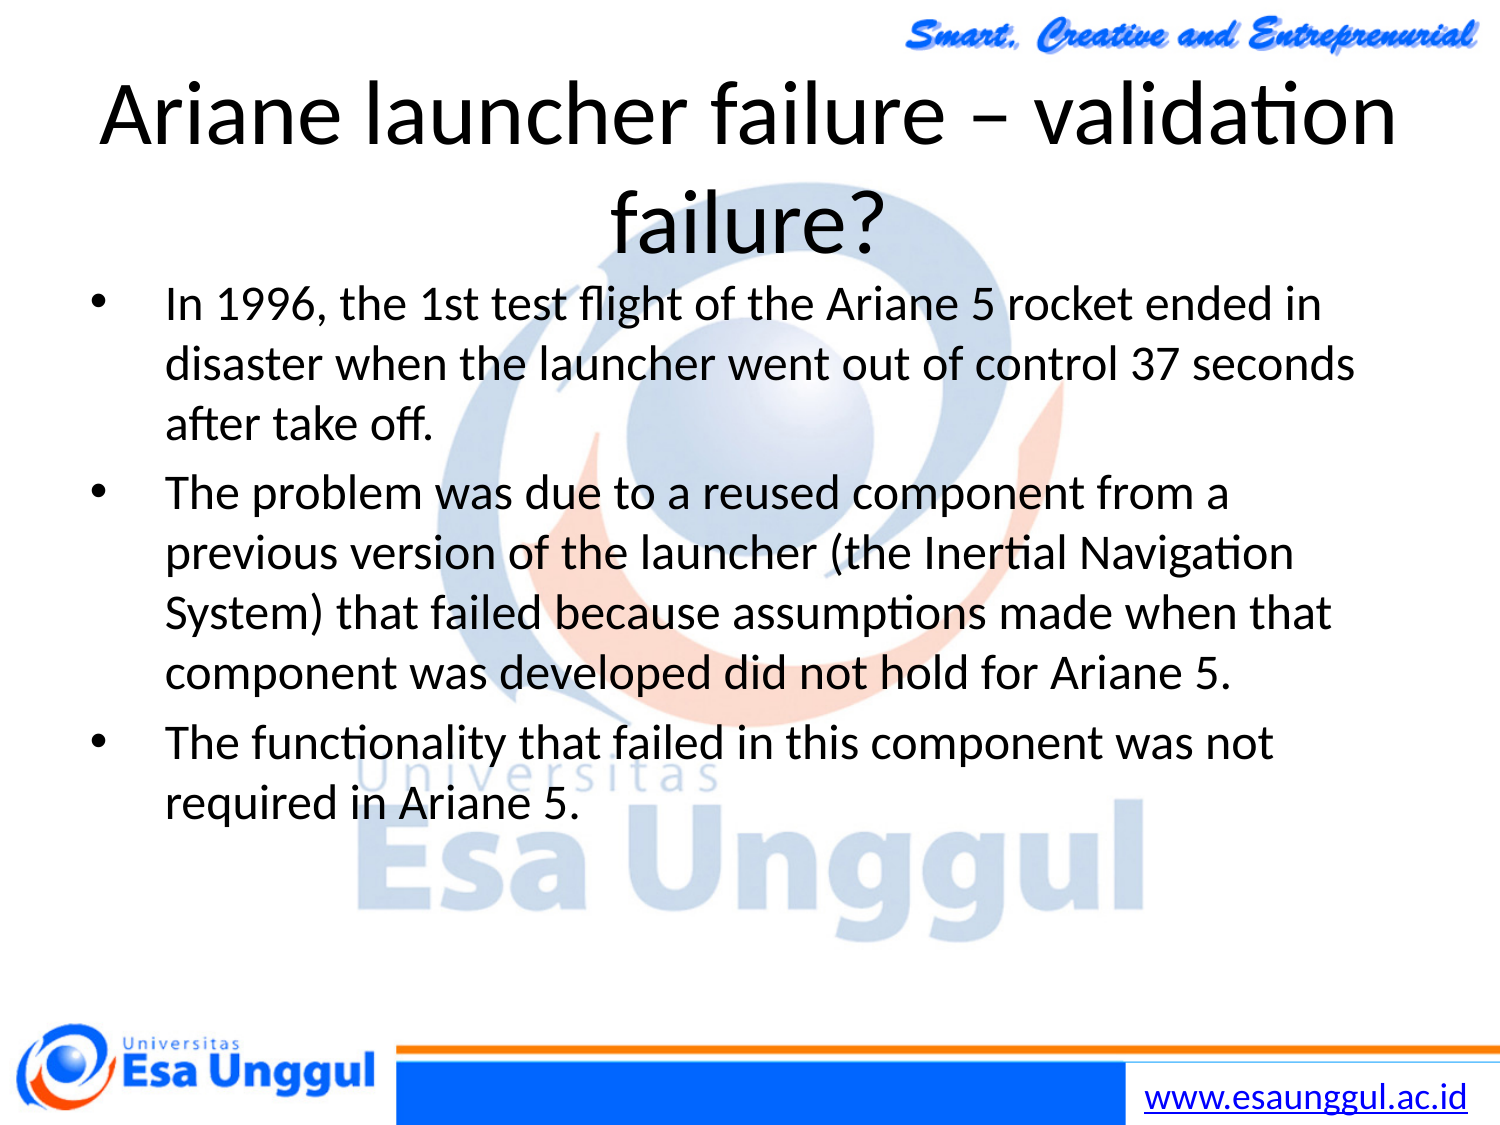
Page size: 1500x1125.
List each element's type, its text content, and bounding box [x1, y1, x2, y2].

title Ariane launcher failure – validation failure? [75, 45, 1425, 233]
picture [0, 0, 1500, 1125]
list In 1996, the 1st test flight of the Ariane 5 rocket ended in disaster when the launcher went out of control 37 seconds after take off. The problem was due to a reused component from a previous version of the launcher (the Inertial Navigation System) that failed because assumptions made when that component was developed did not hold for Ariane 5. The functionality that failed in this component was not required in Ariane 5. [75, 262, 1425, 1005]
